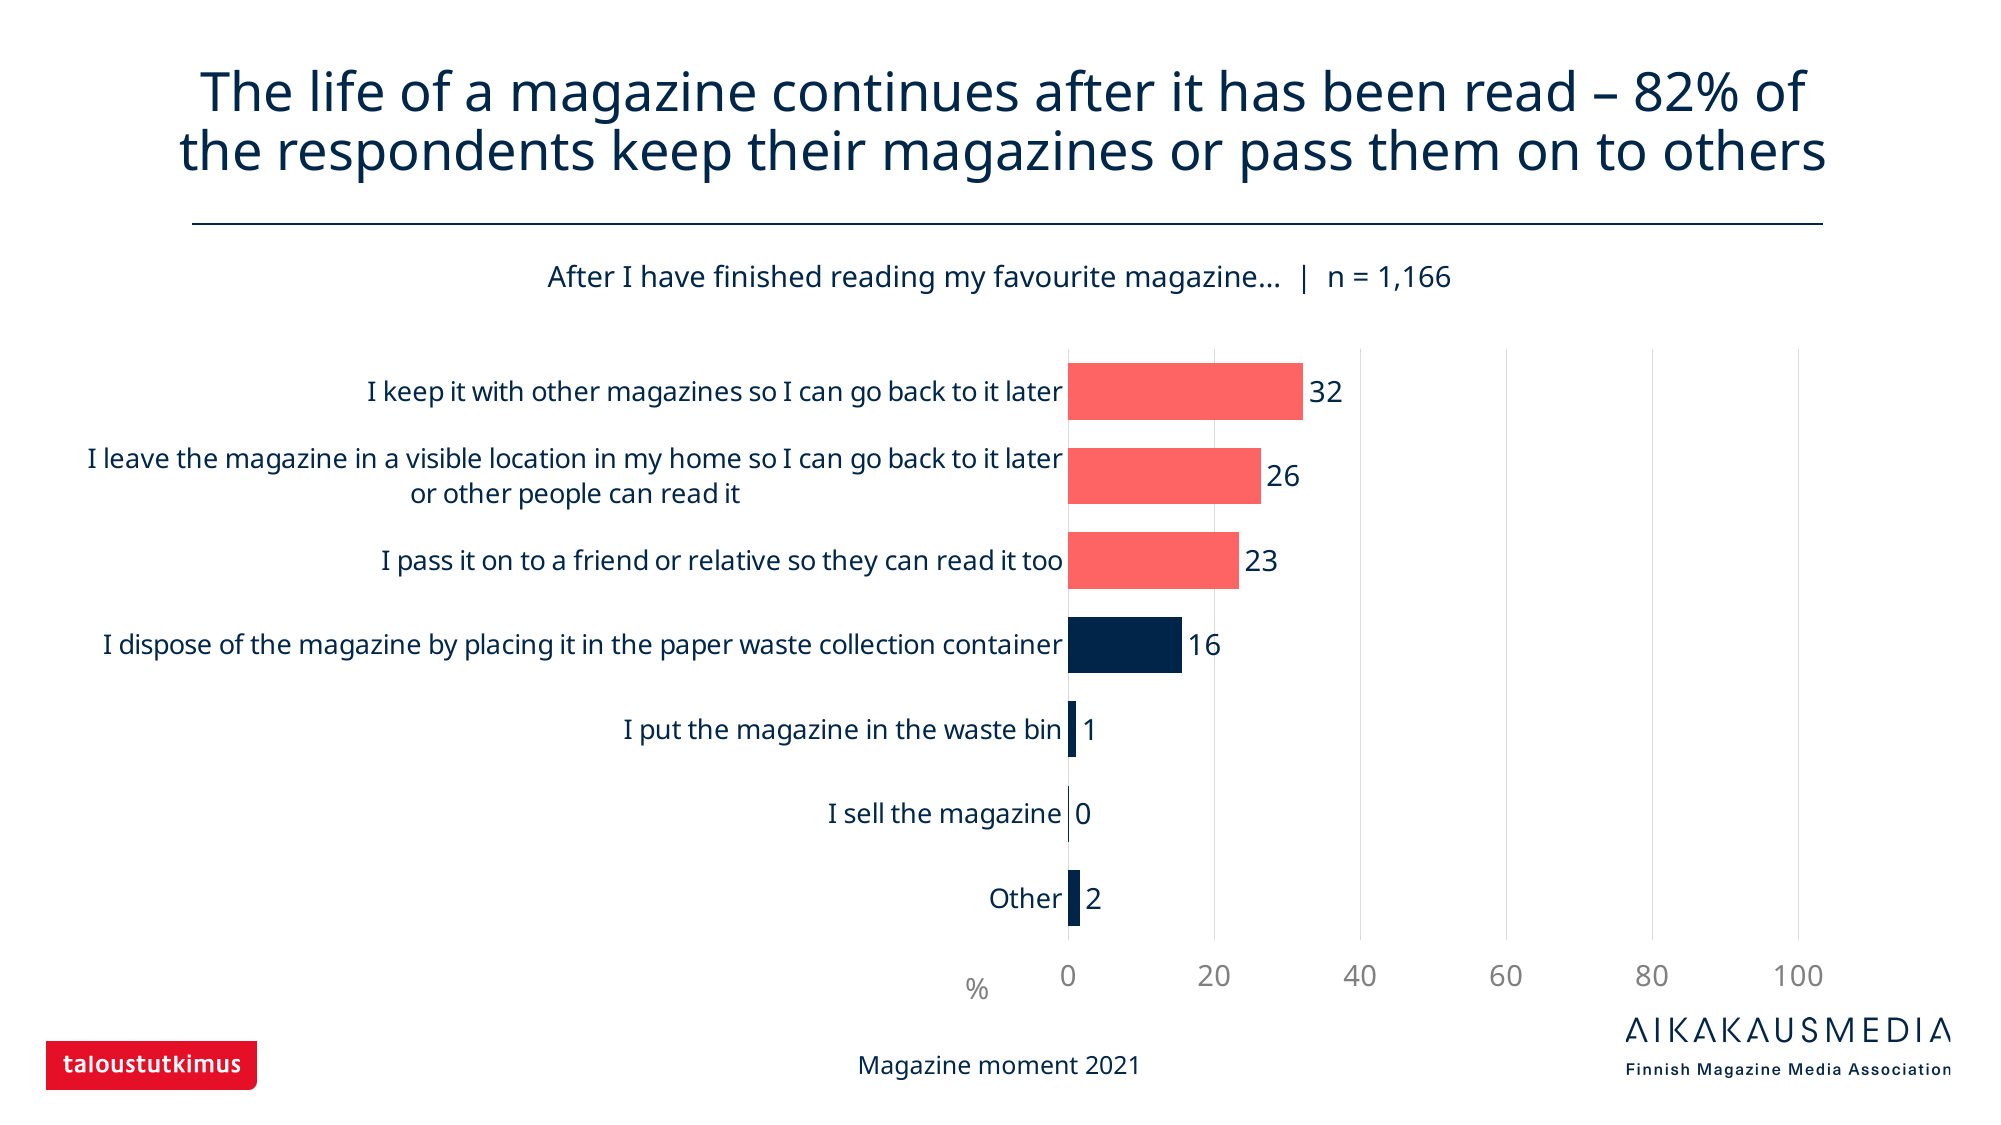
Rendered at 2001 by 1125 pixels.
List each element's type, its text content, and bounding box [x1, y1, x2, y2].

picture [46, 1041, 257, 1090]
title The life of a magazine continues after it has been read – 82% of the respondents keep their magazines or pass them on to others [137, 22, 1871, 225]
text_box After I have finished reading my favourite magazine… | n = 1,166 [368, 251, 1632, 301]
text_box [68, 330, 1864, 1015]
